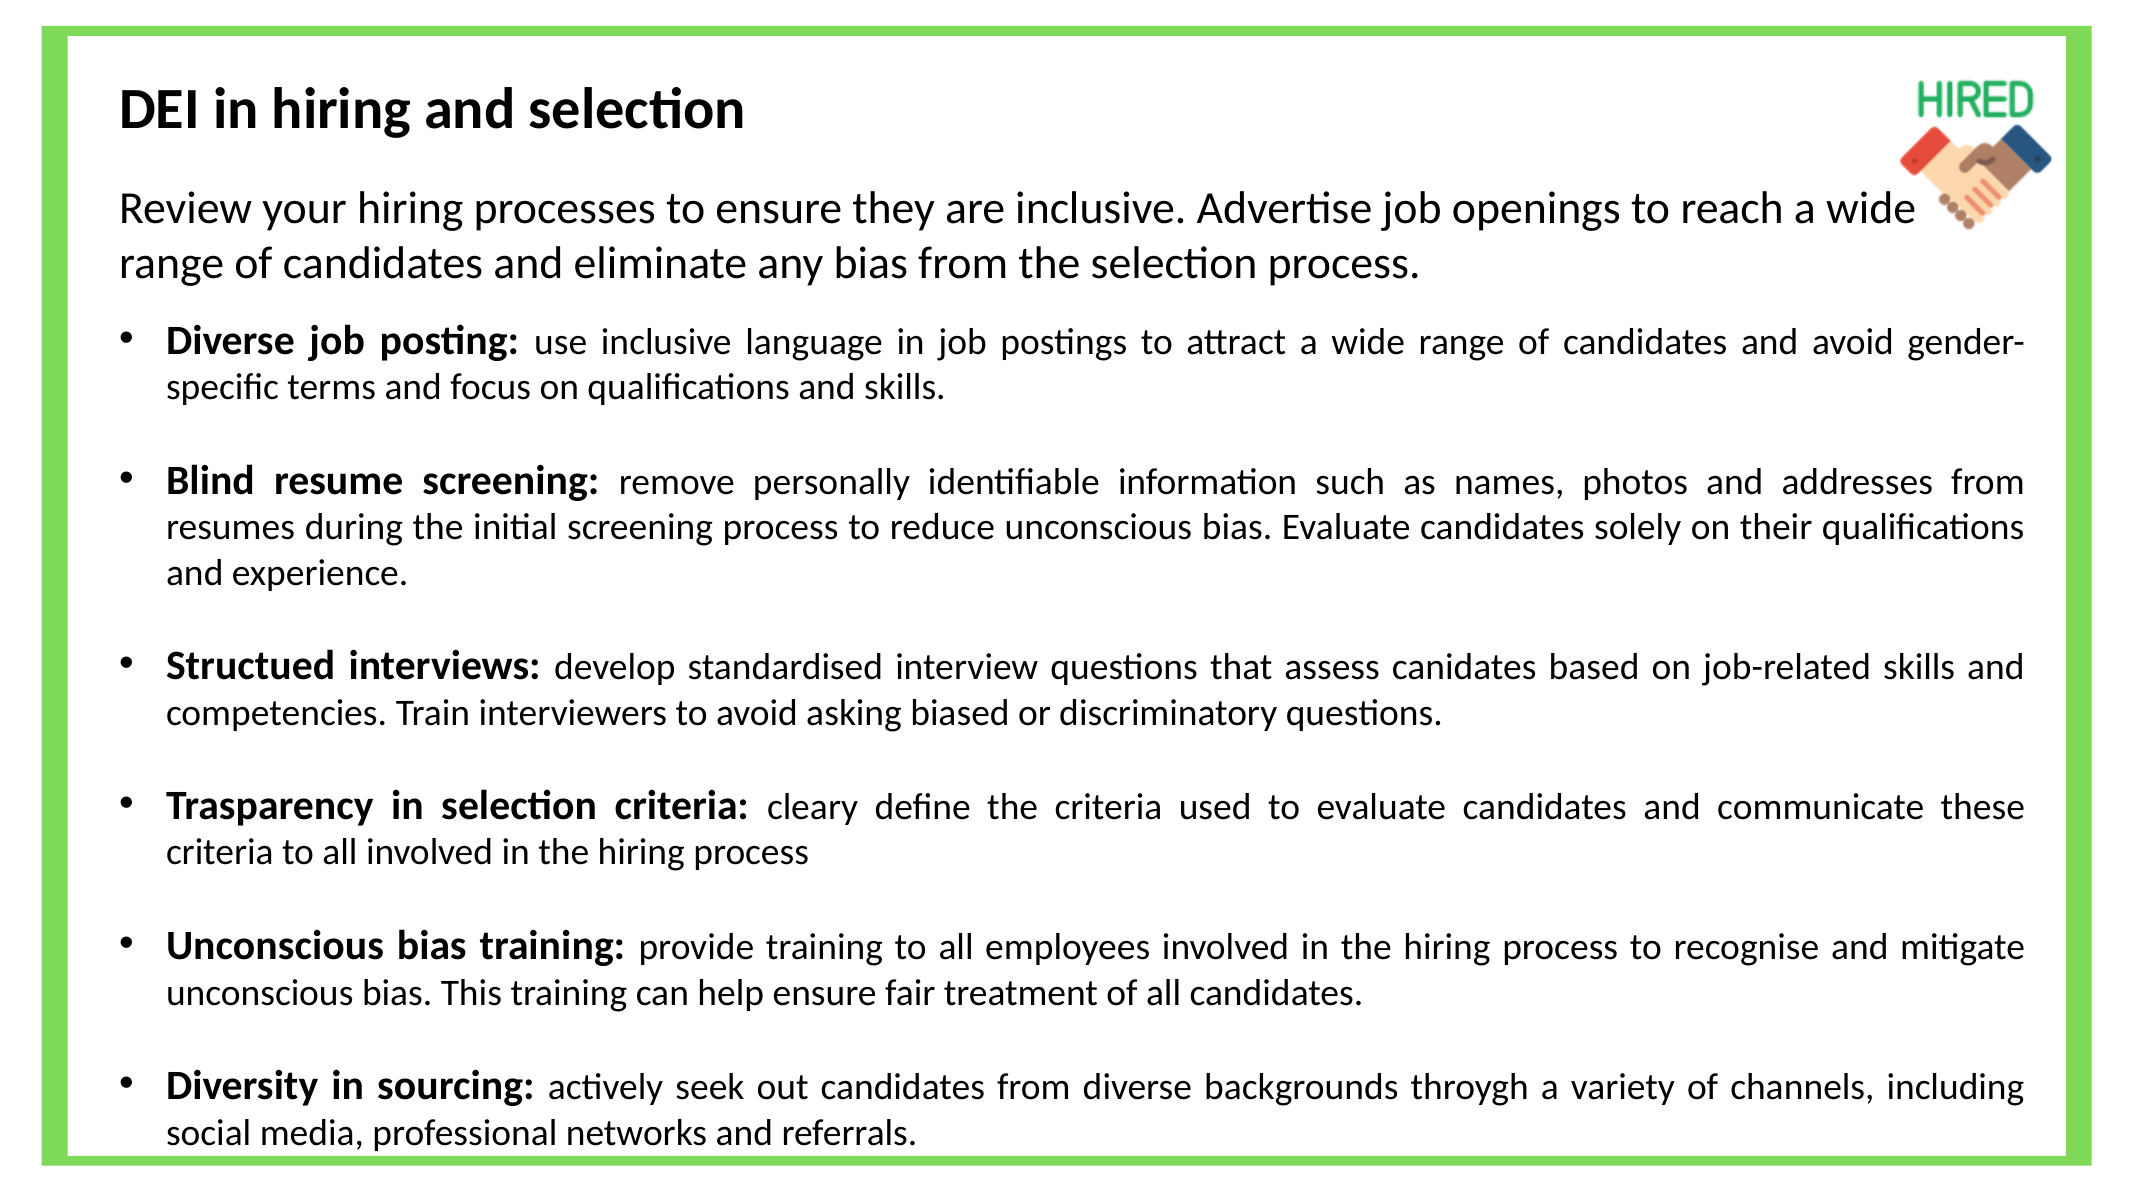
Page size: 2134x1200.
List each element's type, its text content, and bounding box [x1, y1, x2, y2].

picture [1891, 58, 2067, 238]
text_box [41, 25, 2092, 1166]
text_box Diverse job posting: use inclusive language in job postings to attract a wide range of candidates and avoid gender-specific terms and focus on qualifications and skills. Blind resume screening: remove personally identifiable information such as names, photos and addresses from resumes during the initial screening process to reduce unconscious bias. Evaluate candidates solely on their qualifications and experience. Structued interviews: develop standardised interview questions that assess canidates based on job-related skills and competencies. Train interviewers to avoid asking biased or discriminatory questions. Trasparency in selection criteria: cleary define the criteria used to evaluate candidates and communicate these criteria to all involved in the hiring process Unconscious bias training: provide training to all employees involved in the hiring process to recognise and mitigate unconscious bias. This training can help ensure fair treatment of all candidates. Diversity in sourcing: actively seek out candidates from diverse backgrounds throygh a variety of channels, including social media, professional networks and referrals. [104, 304, 2042, 1161]
text_box Review your hiring processes to ensure they are inclusive. Advertise job openings to reach a wide range of candidates and eliminate any bias from the selection process. [104, 169, 2005, 295]
text_box DEI in hiring and selection [104, 62, 1500, 148]
